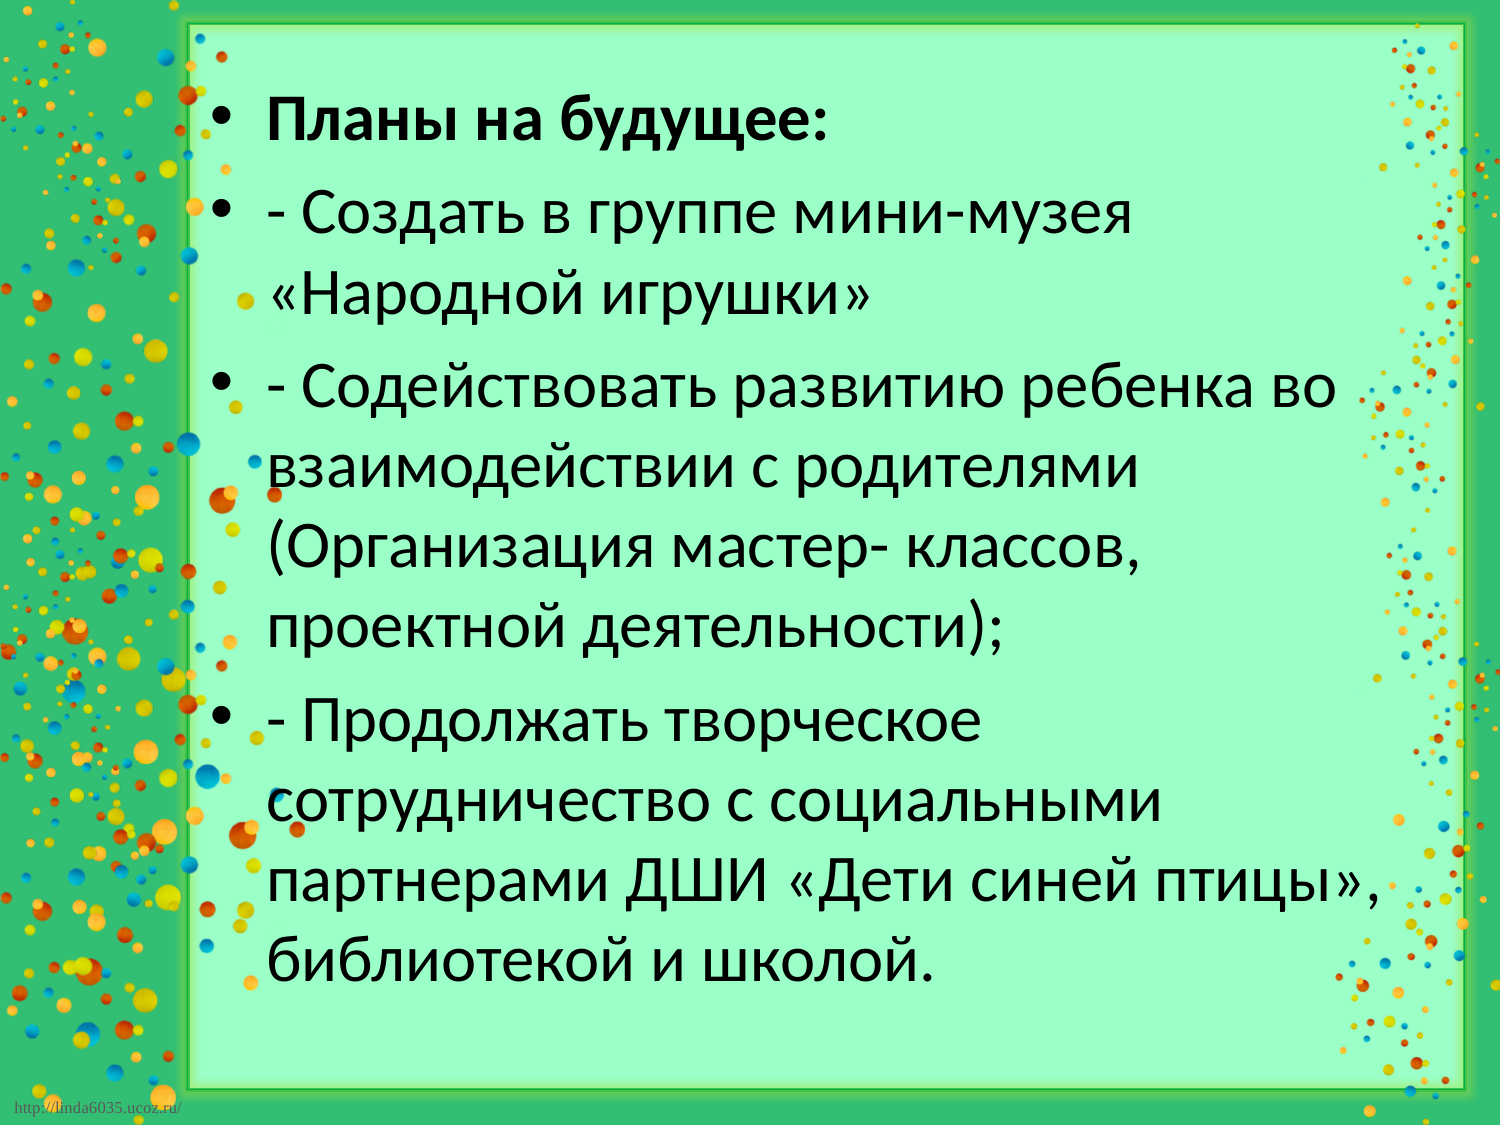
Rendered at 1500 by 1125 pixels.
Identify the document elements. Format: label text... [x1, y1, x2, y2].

picture [1, 0, 285, 339]
picture [1365, 24, 1500, 257]
list Планы на будущее: - Создать в группе мини-музея «Народной игрушки» - Содействовать развитию ребенка во взаимодействии с родителями (Организация мастер- классов, проектной деятельности); - Продолжать творческое сотрудничество с социальными партнерами ДШИ «Дети синей птицы», библиотекой и школой. [194, 66, 1425, 1005]
picture [1336, 790, 1500, 1125]
picture [1, 340, 305, 1125]
picture [1425, 258, 1500, 513]
picture [1425, 528, 1500, 786]
